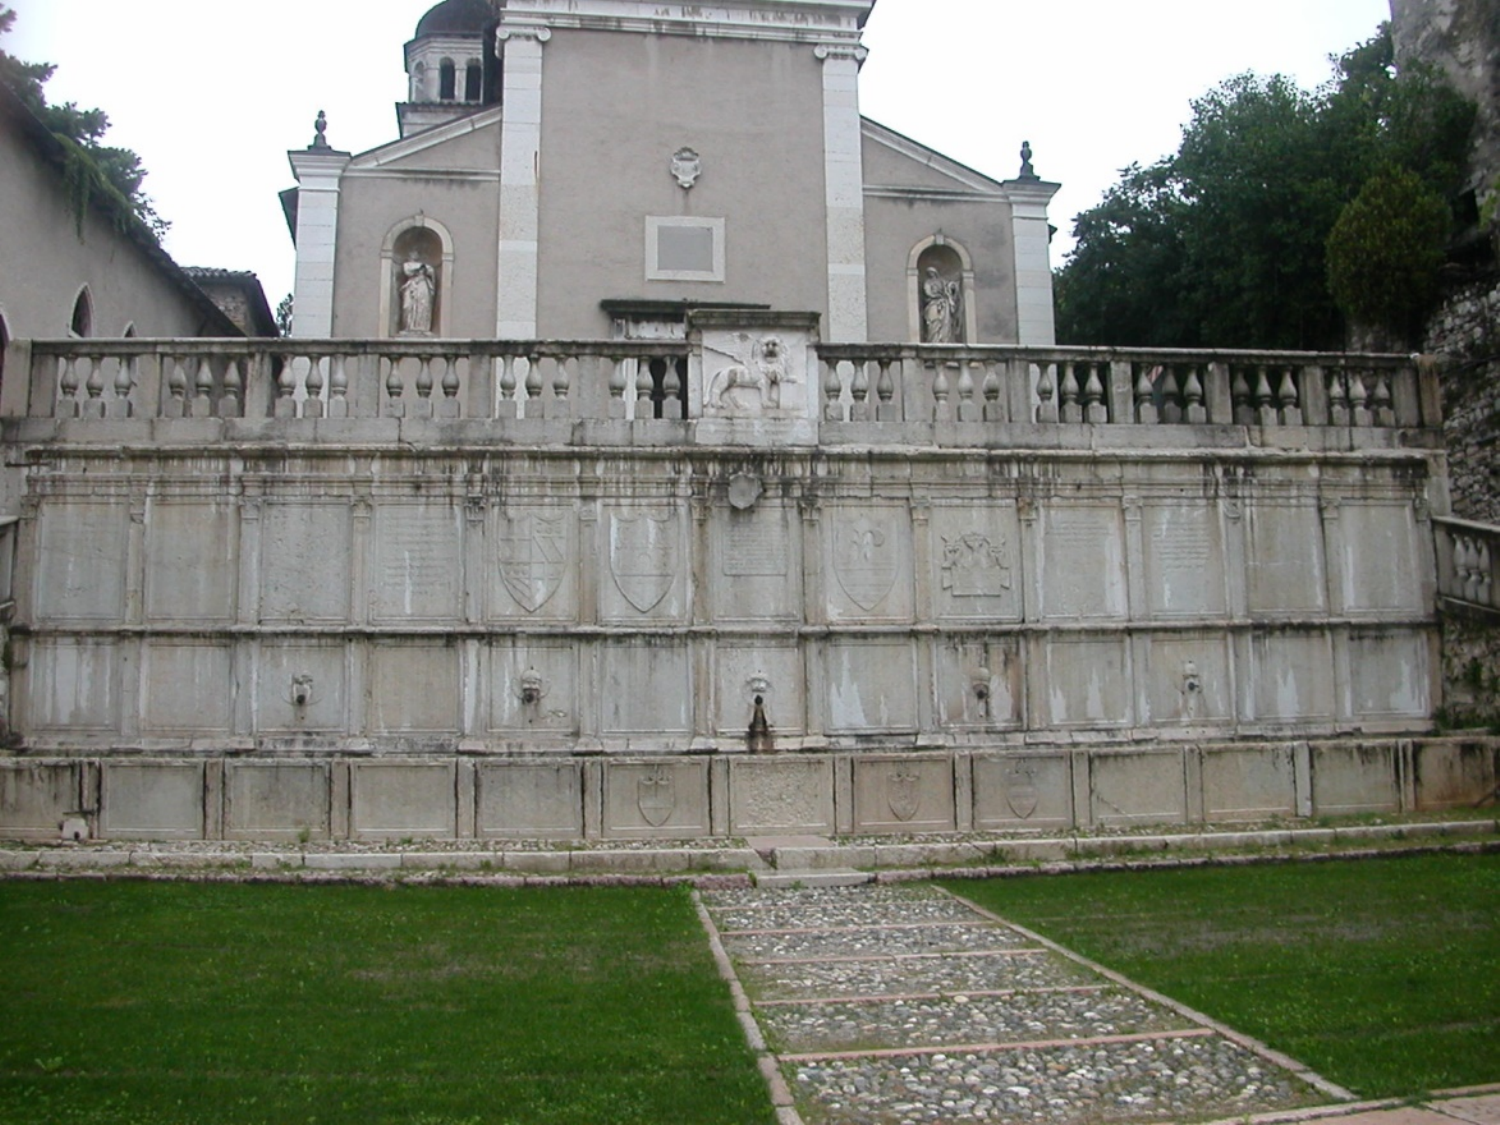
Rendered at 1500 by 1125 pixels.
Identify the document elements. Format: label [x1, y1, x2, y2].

list [0, 0, 1500, 1125]
